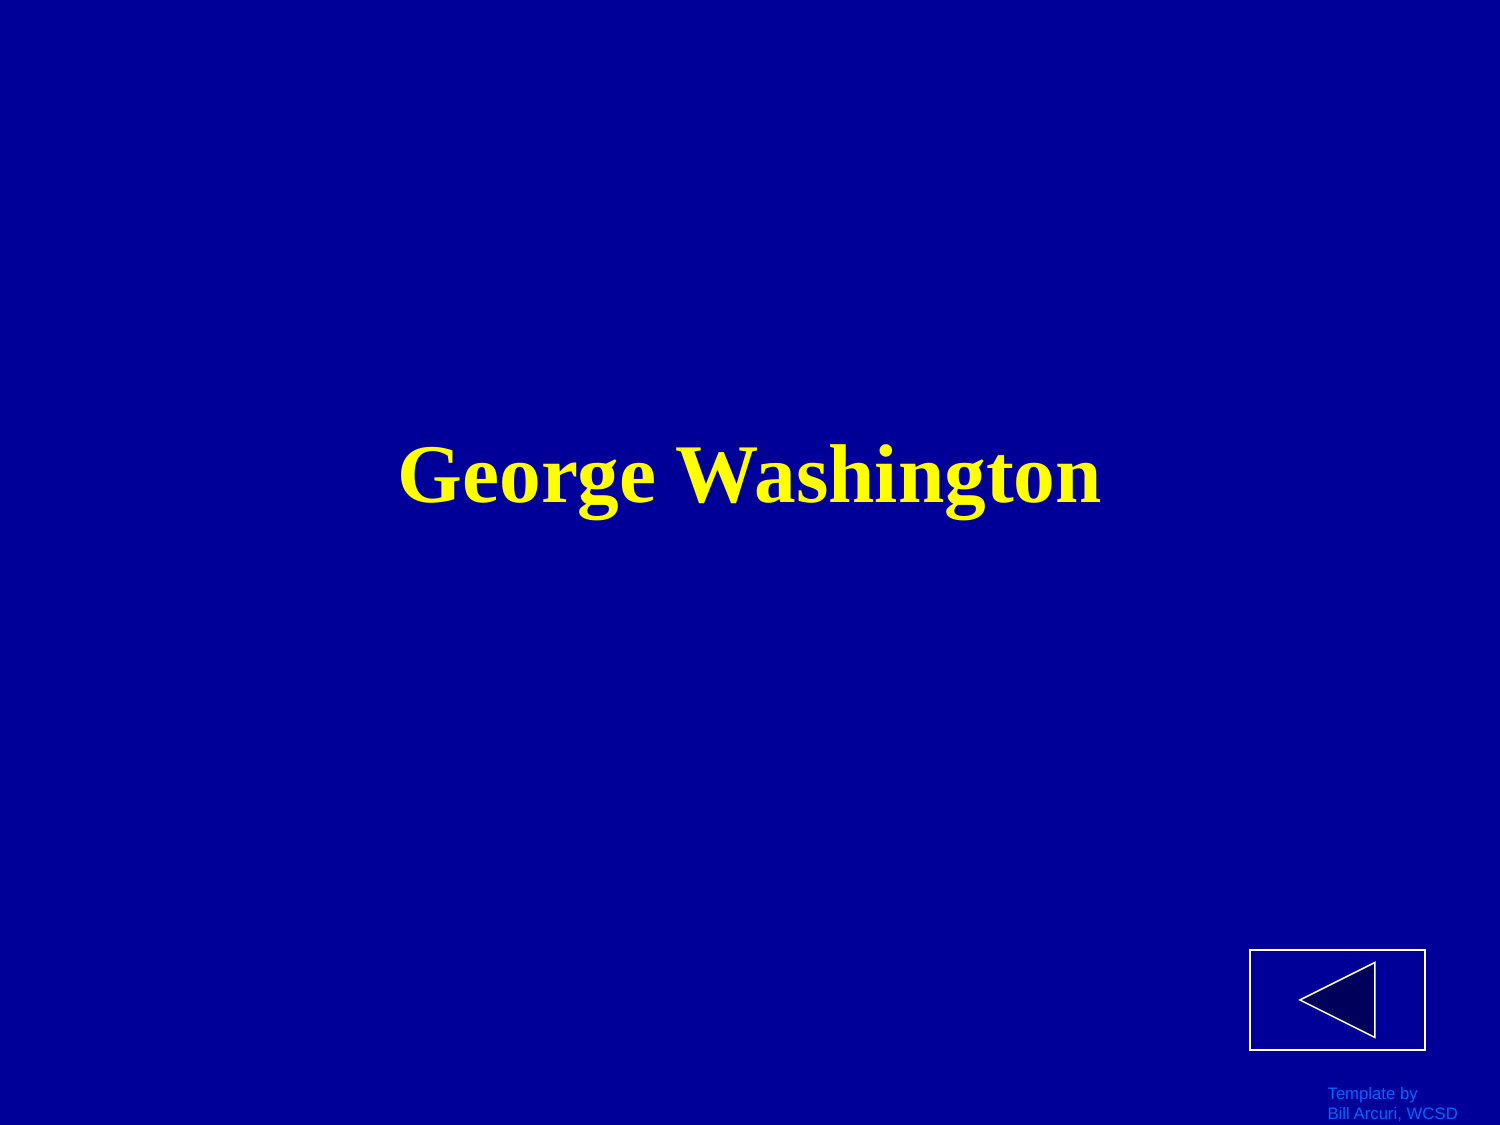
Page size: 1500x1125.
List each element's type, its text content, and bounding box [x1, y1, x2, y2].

slide_number Template by Bill Arcuri, WCSD [1312, 1074, 1476, 1125]
title George Washington [112, 375, 1388, 563]
text_box [1250, 950, 1426, 1051]
